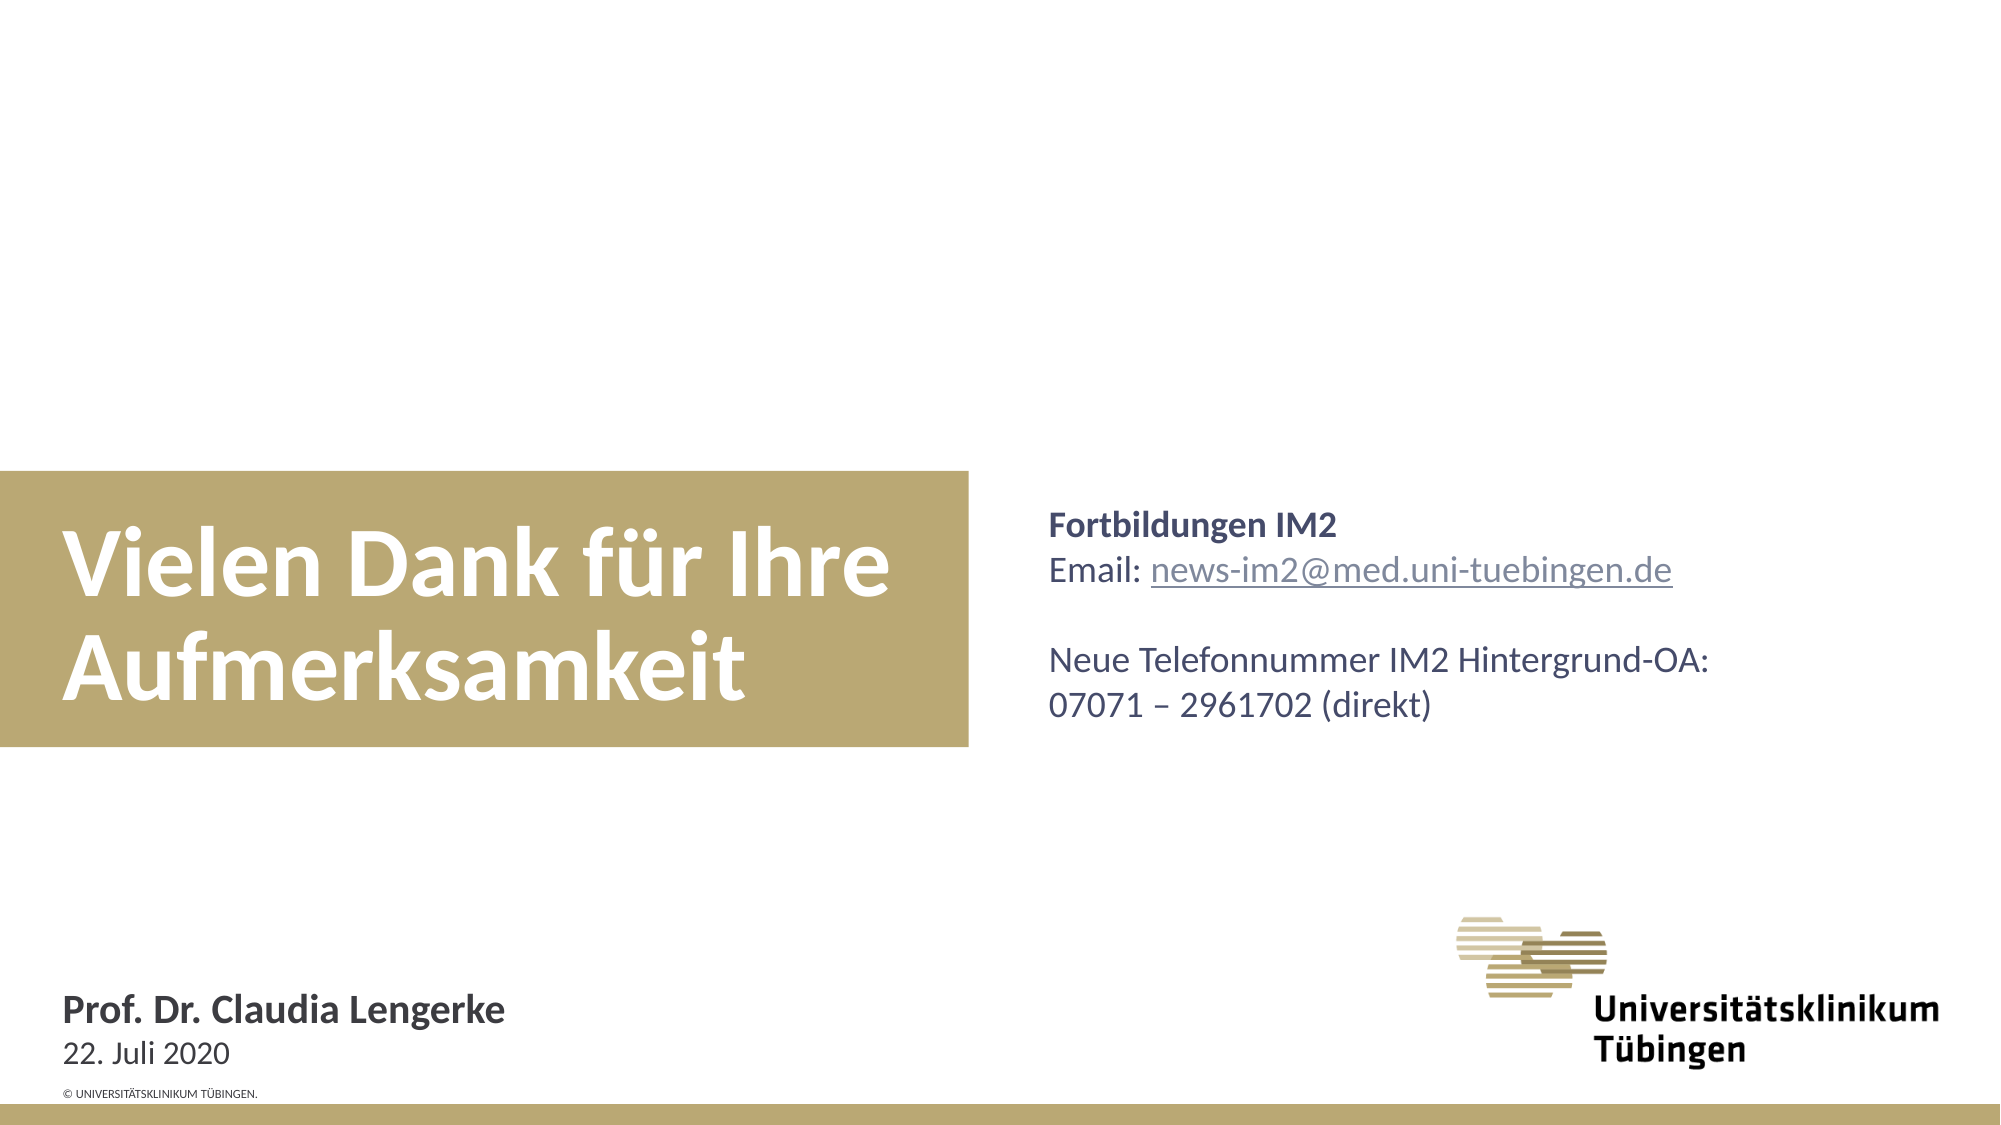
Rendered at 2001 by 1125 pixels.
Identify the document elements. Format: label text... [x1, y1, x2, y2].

list Prof. Dr. Claudia Lengerke [62, 990, 927, 1027]
text_box Fortbildungen IM2 Email: news-im2@med.uni-tuebingen.de Neue Telefonnummer IM2 Hintergrund-OA: 07071 – 2961702 (direkt) [1033, 470, 1728, 756]
picture [1414, 875, 1980, 1105]
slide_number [62, 1040, 725, 1062]
list Vielen Dank für Ihre Aufmerksamkeit [0, 470, 969, 748]
